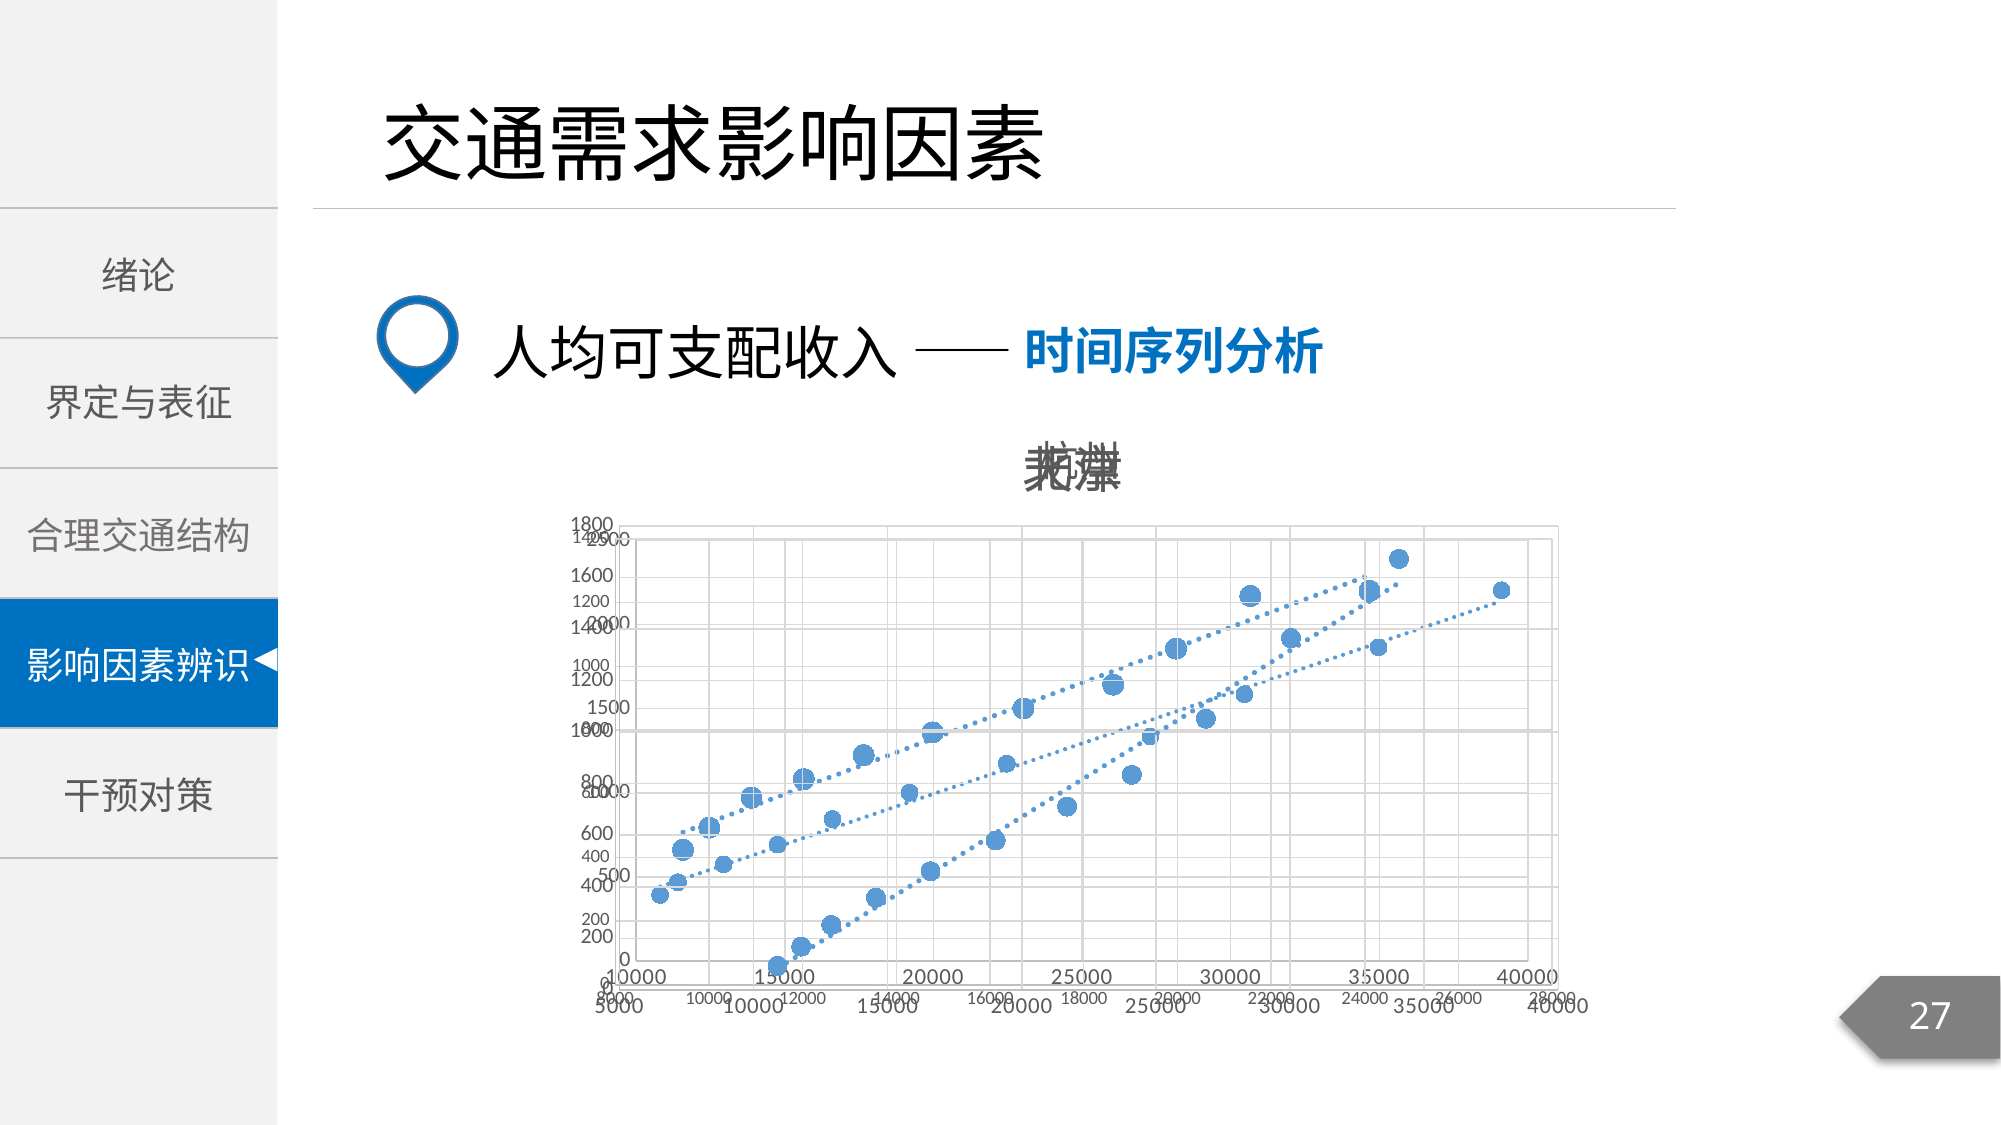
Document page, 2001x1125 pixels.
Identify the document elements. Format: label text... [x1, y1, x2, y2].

text_box ——时间序列分析 [897, 312, 1340, 388]
text_box 人均可支配收入 [476, 308, 915, 394]
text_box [377, 296, 458, 377]
chart [548, 394, 1611, 1033]
